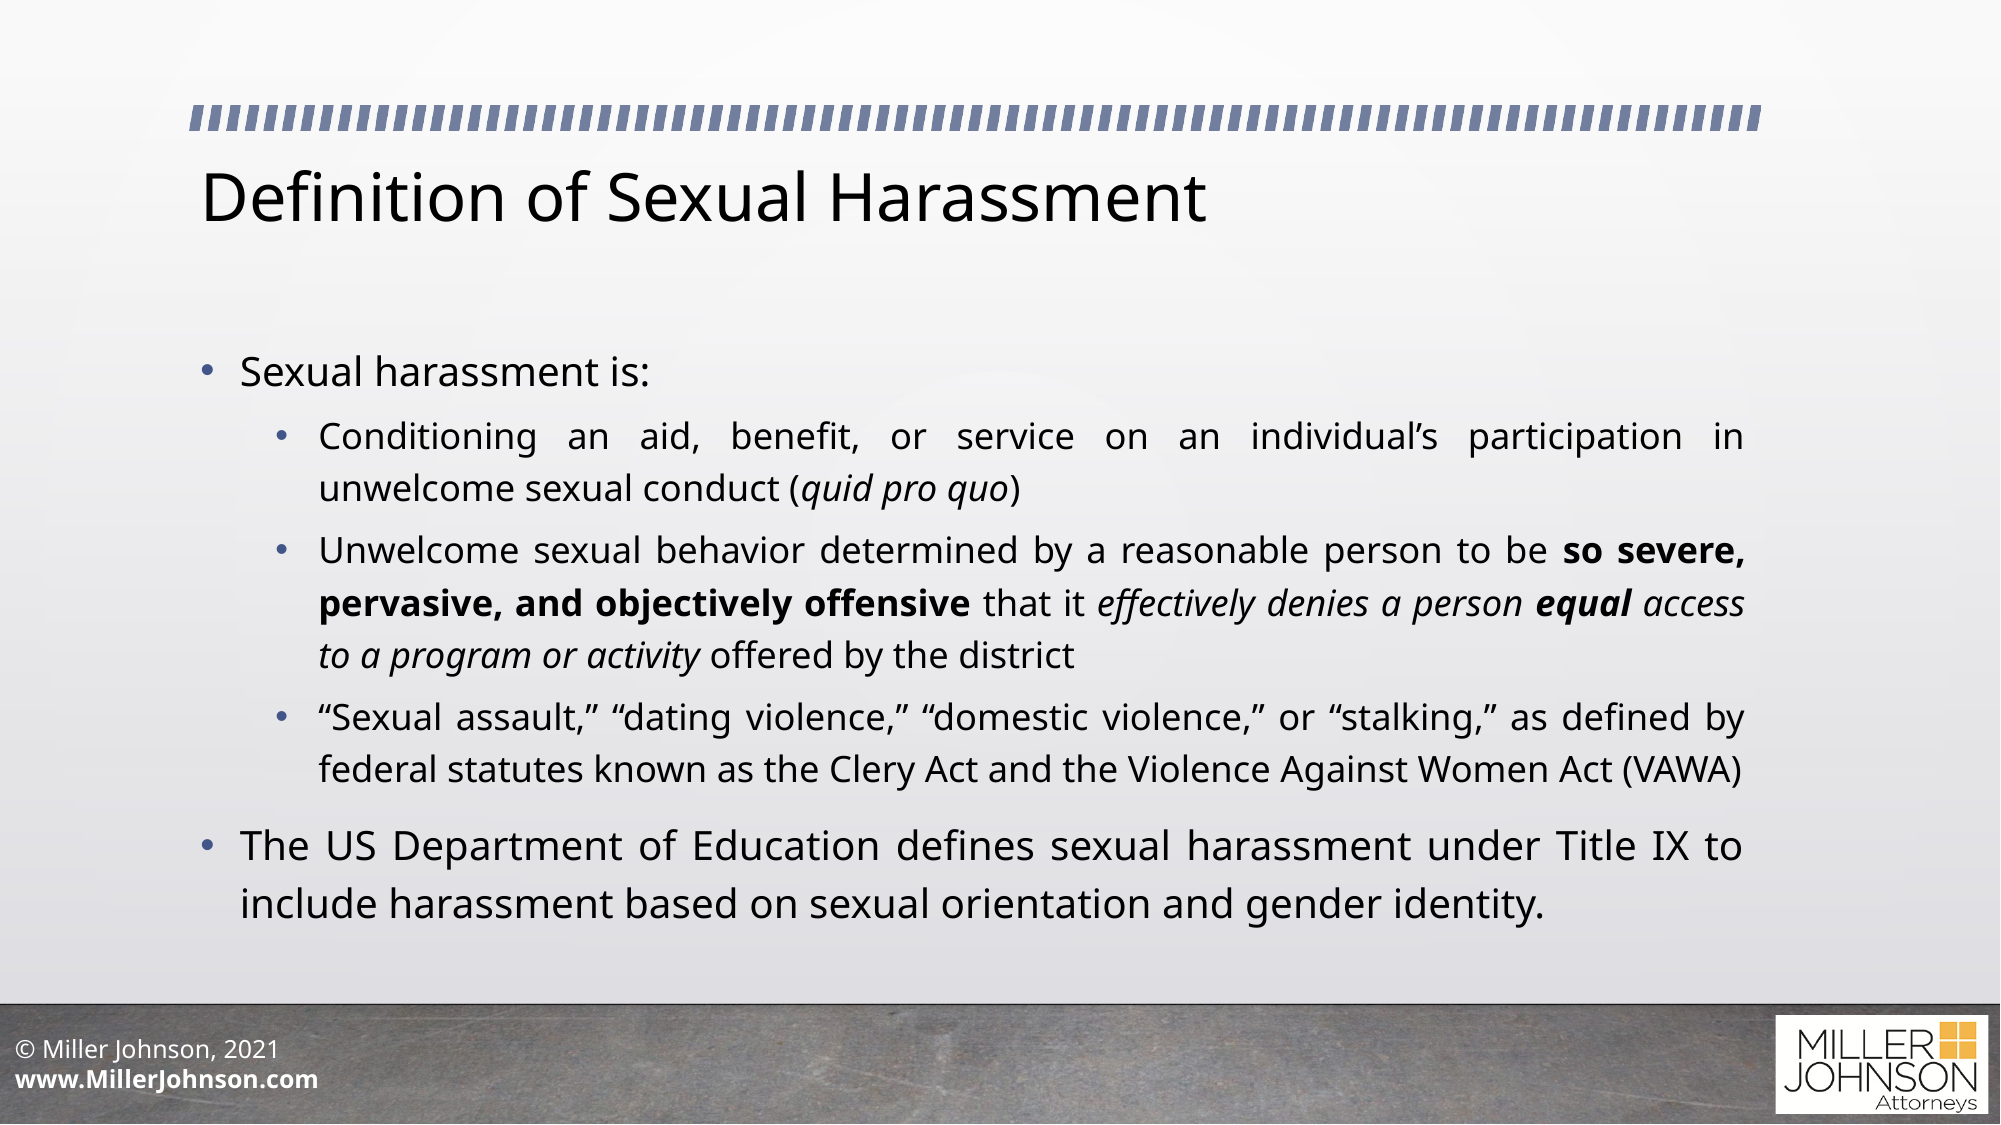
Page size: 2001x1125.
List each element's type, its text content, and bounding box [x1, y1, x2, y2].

picture [0, 1004, 2000, 1124]
text_box © Miller Johnson, 2021 www.MillerJohnson.com [0, 1026, 423, 1101]
title Definition of Sexual Harassment [185, 156, 1761, 328]
list Sexual harassment is: Conditioning an aid, benefit, or service on an individual’s participation in unwelcome sexual conduct (quid pro quo) Unwelcome sexual behavior determined by a reasonable person to be so severe, pervasive, and objectively offensive that it effectively denies a person equal access to a program or activity offered by the district “Sexual assault,” “dating violence,” “domestic violence,” or “stalking,” as defined by federal statutes known as the Clery Act and the Violence Against Women Act (VAWA) The US Department of Education defines sexual harassment under Title IX to include harassment based on sexual orientation and gender identity. [185, 328, 1761, 969]
